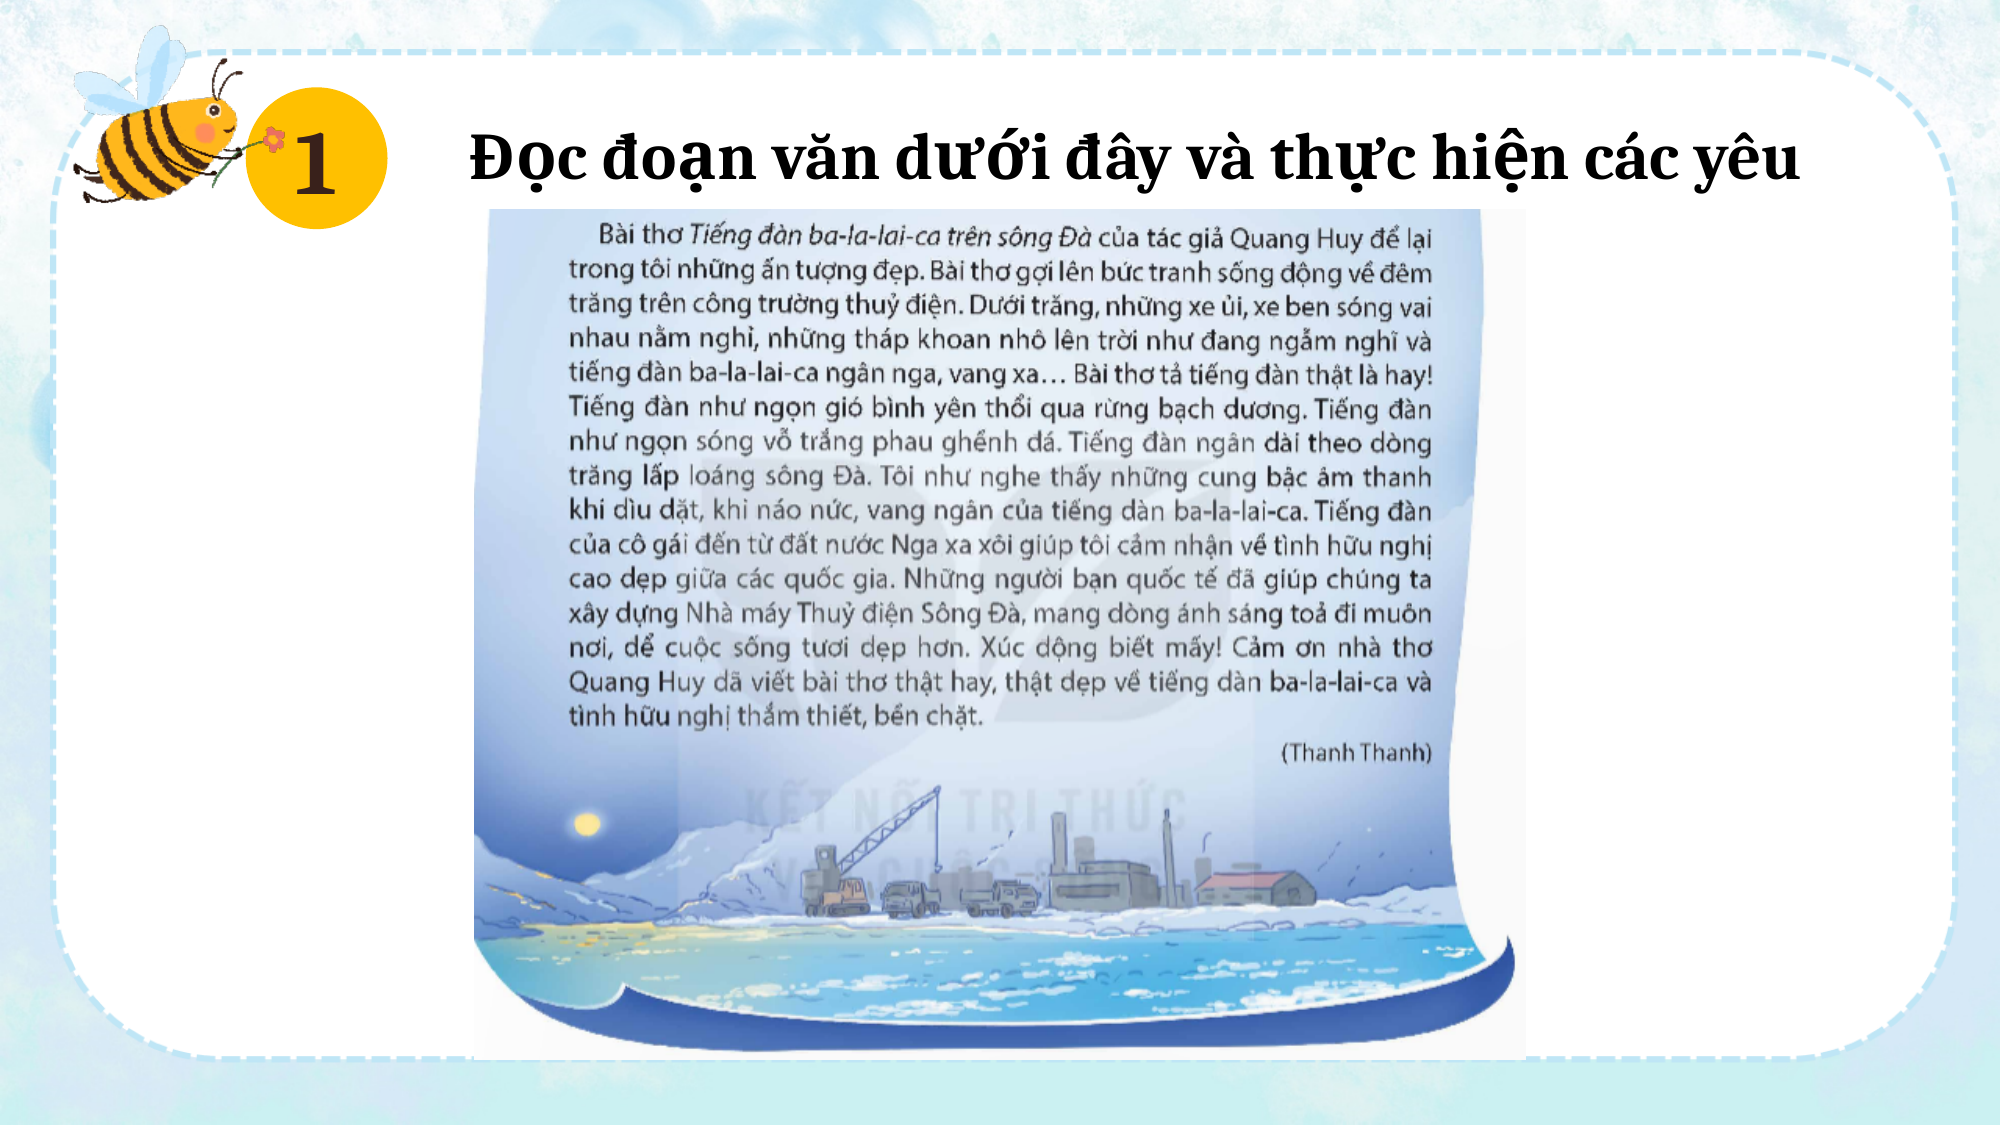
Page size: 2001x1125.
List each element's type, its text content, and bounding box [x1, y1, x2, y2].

picture [0, 0, 2000, 1125]
text_box Đọc đoạn văn dưới đây và thực hiện các yêu cầu. [388, 105, 1885, 280]
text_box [35, 0, 388, 281]
